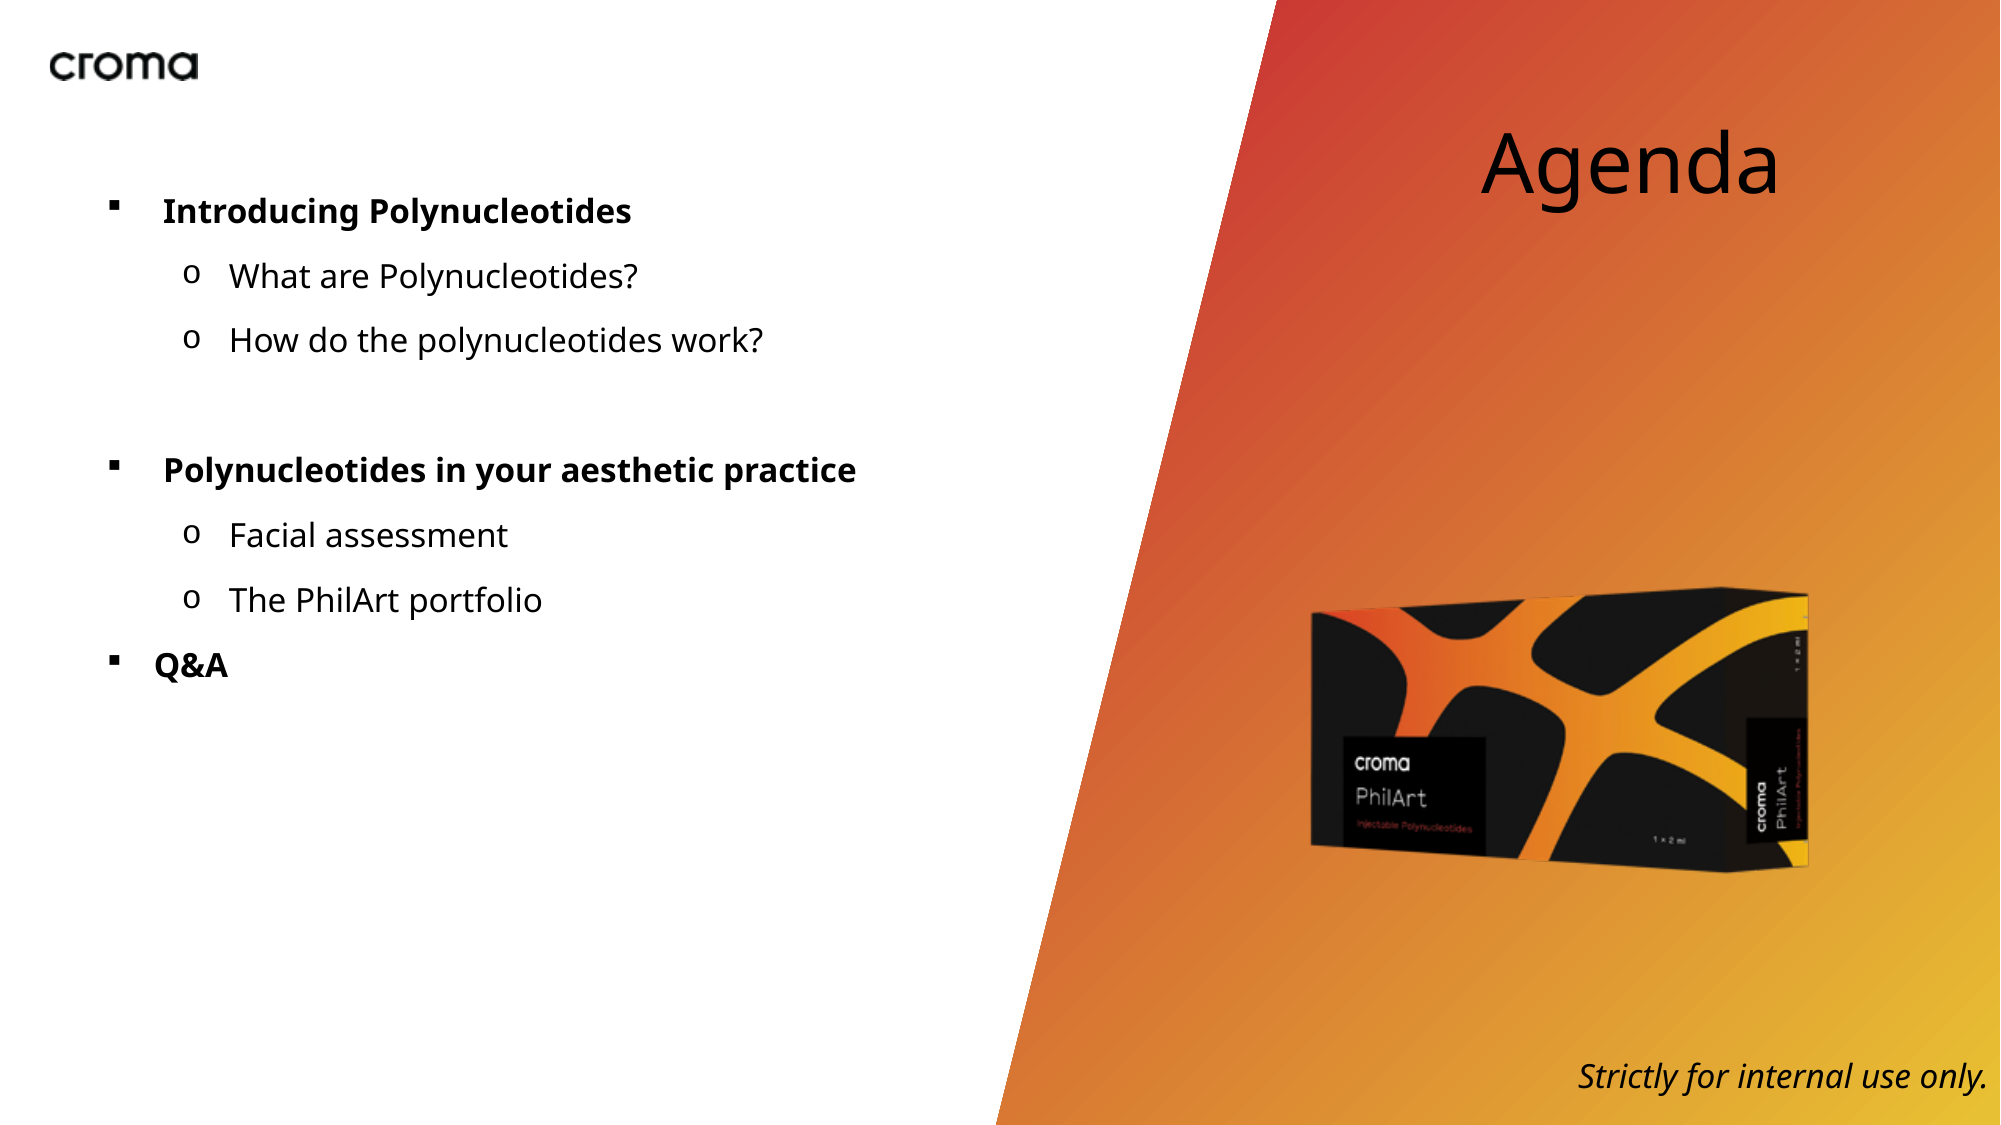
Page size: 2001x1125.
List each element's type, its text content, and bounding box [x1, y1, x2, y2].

text_box Strictly for internal use only. [1563, 1048, 2000, 1103]
text_box Introducing Polynucleotides What are Polynucleotides? How do the polynucleotides work? Polynucleotides in your aesthetic practice Facial assessment The PhilArt portfolio Q&A [91, 182, 1094, 692]
picture [49, 52, 198, 81]
list Agenda [1372, 113, 1893, 260]
picture [1294, 562, 1832, 896]
